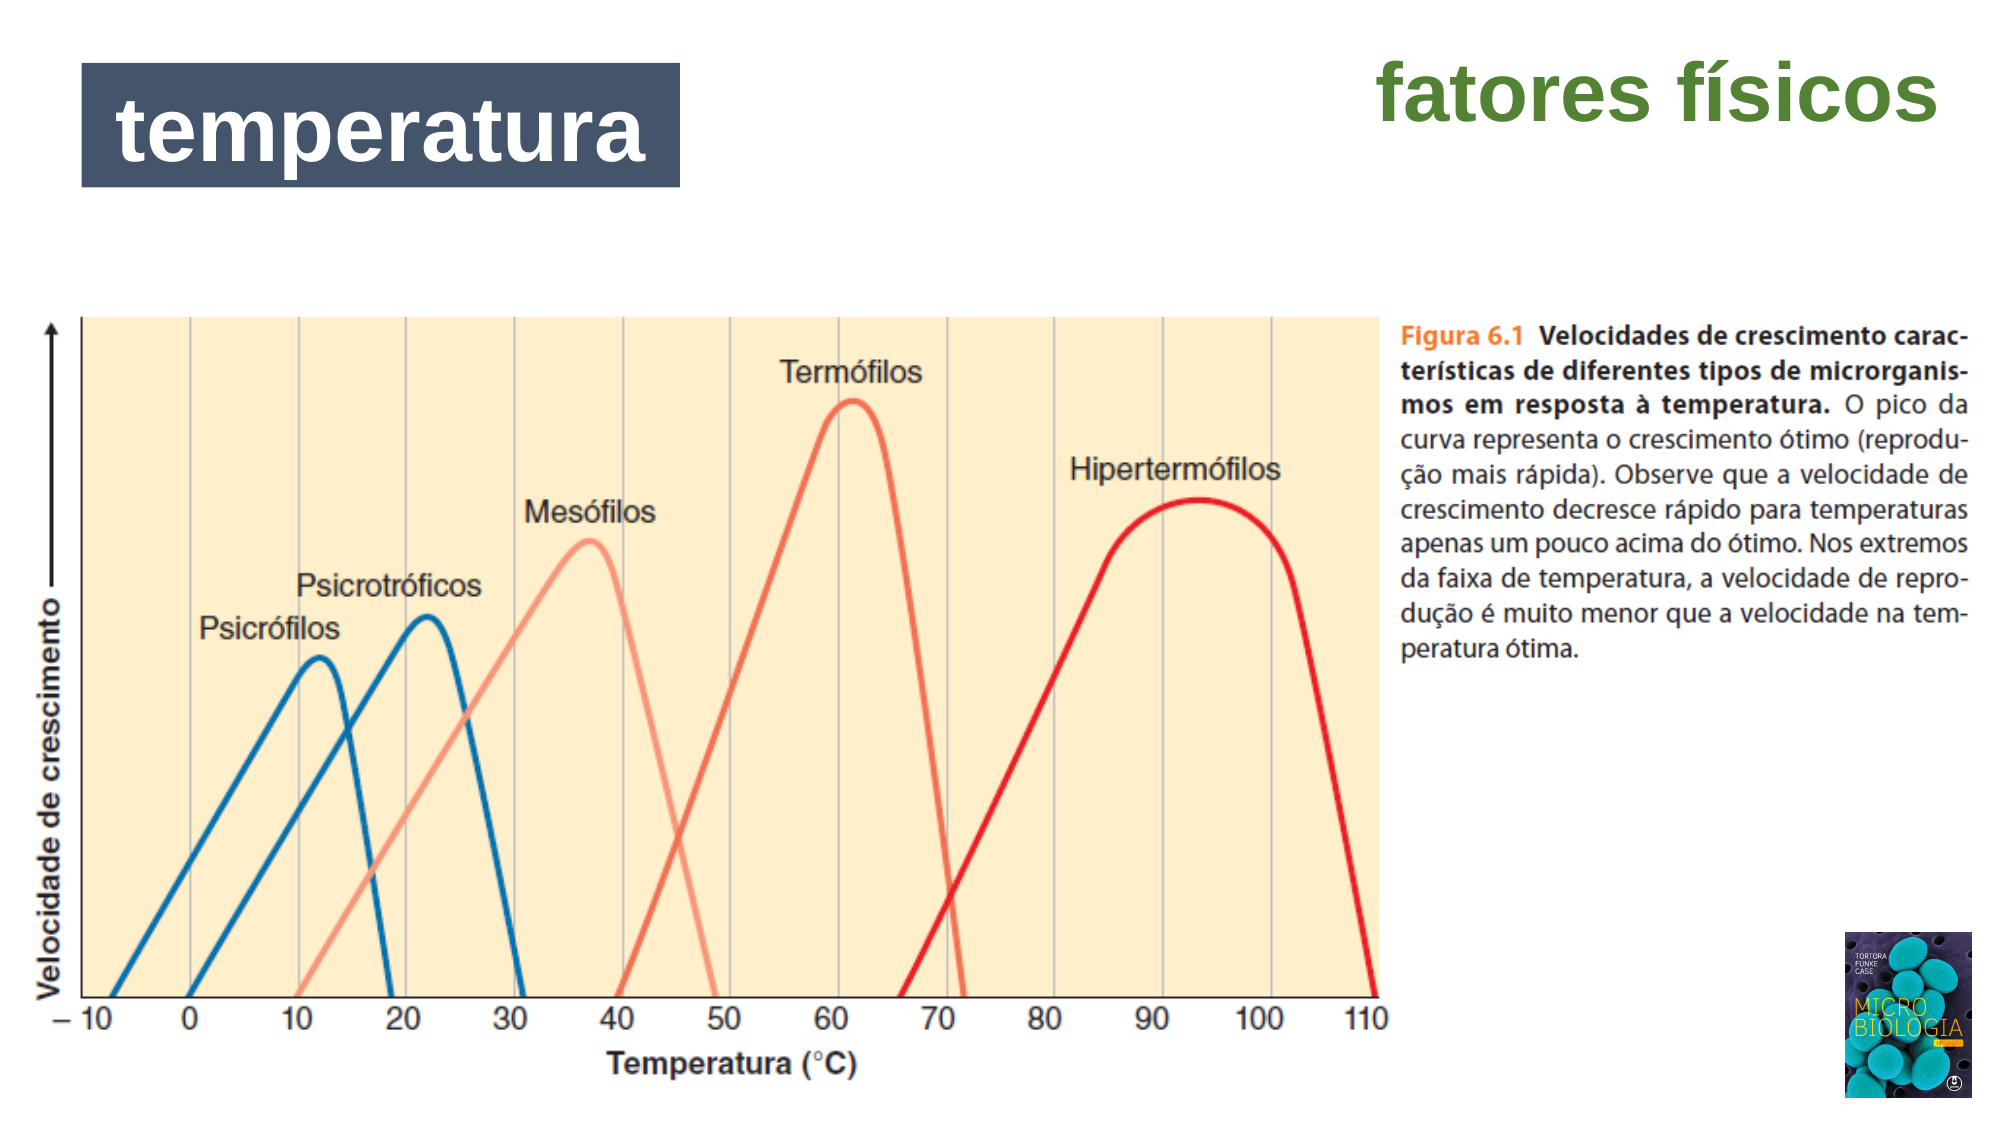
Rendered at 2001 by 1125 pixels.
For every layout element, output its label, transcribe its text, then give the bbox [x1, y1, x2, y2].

picture [1845, 932, 1972, 1098]
picture [19, 294, 1987, 1098]
text_box fatores físicos [1360, 31, 1955, 146]
text_box temperatura [81, 62, 680, 188]
